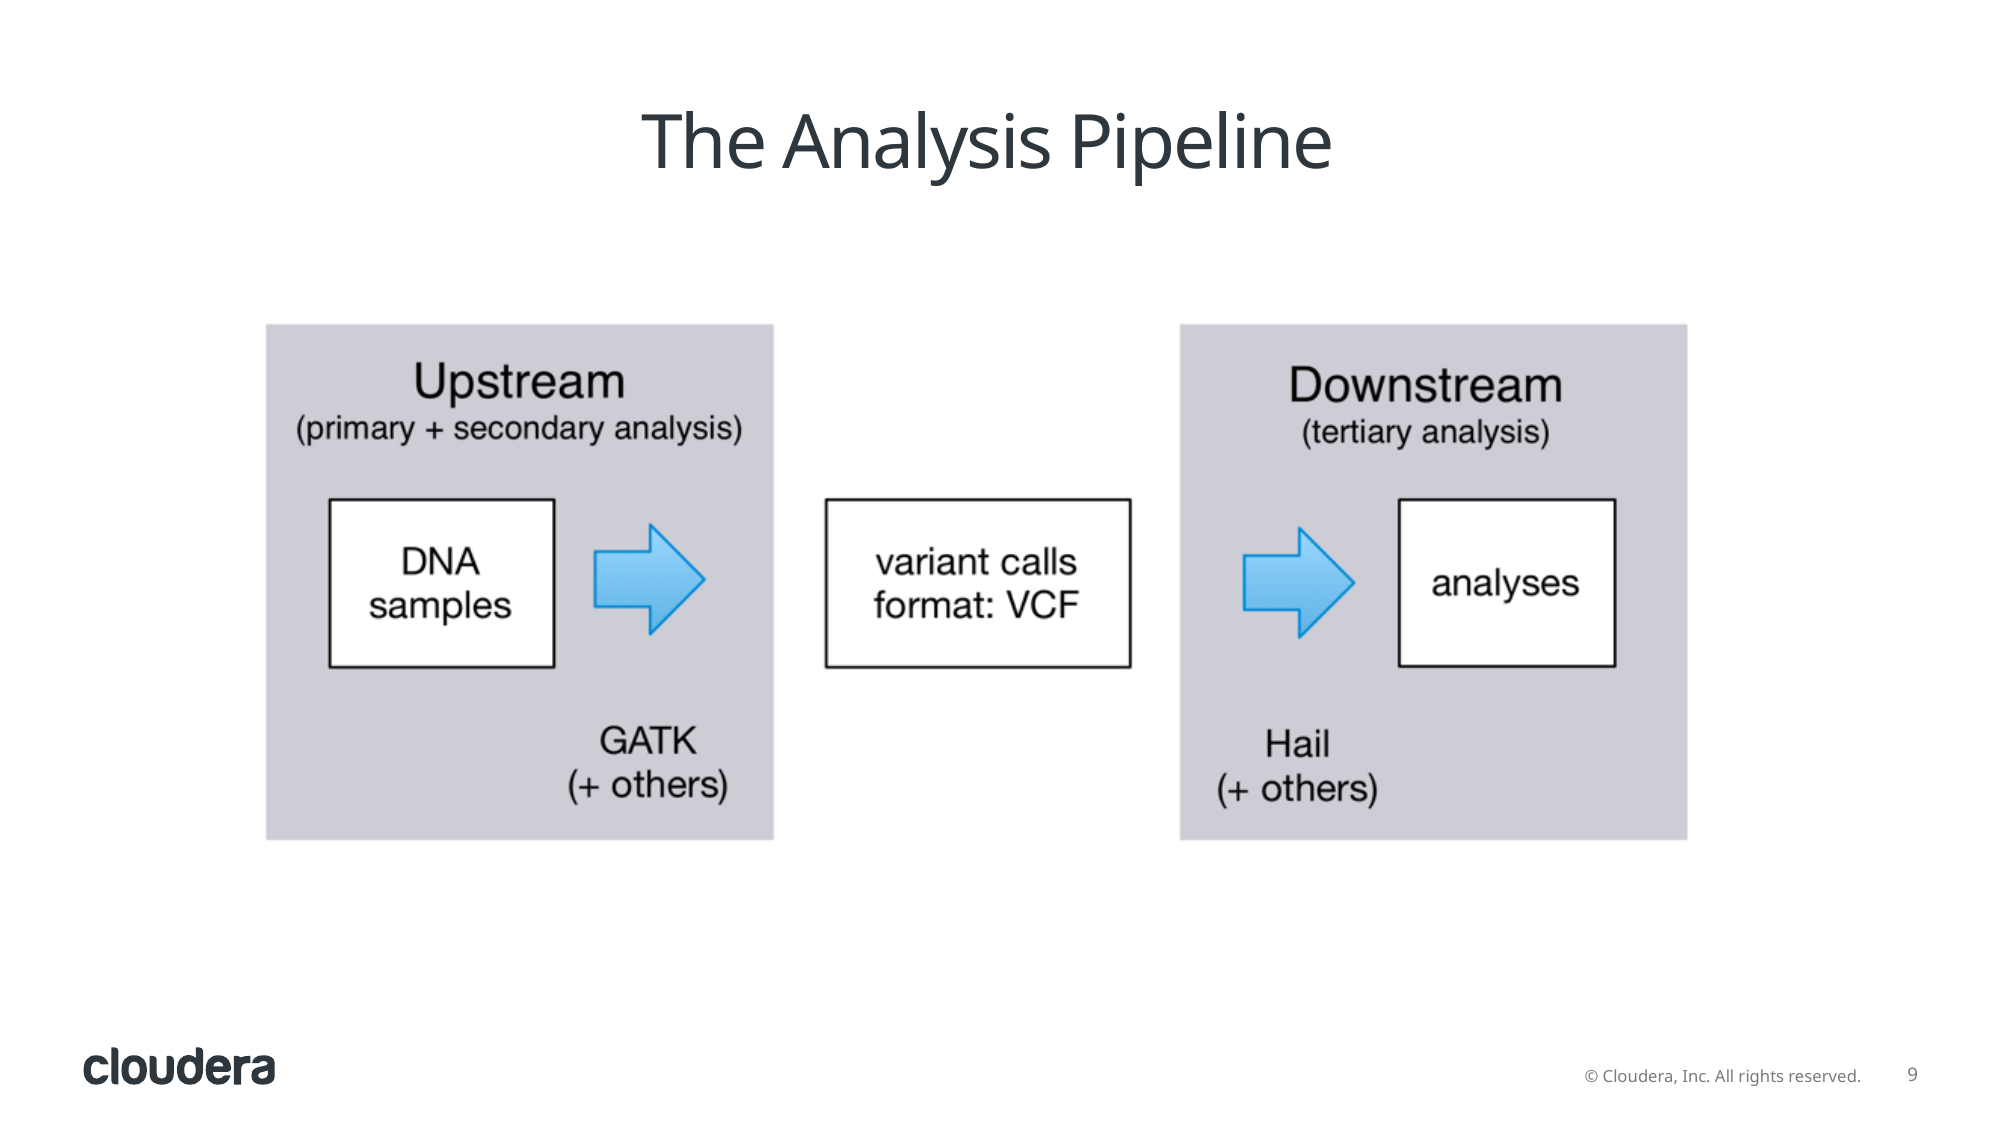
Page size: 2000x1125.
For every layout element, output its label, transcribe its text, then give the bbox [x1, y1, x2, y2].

picture [239, 299, 1712, 866]
title The Analysis Pipeline [60, 103, 1916, 203]
